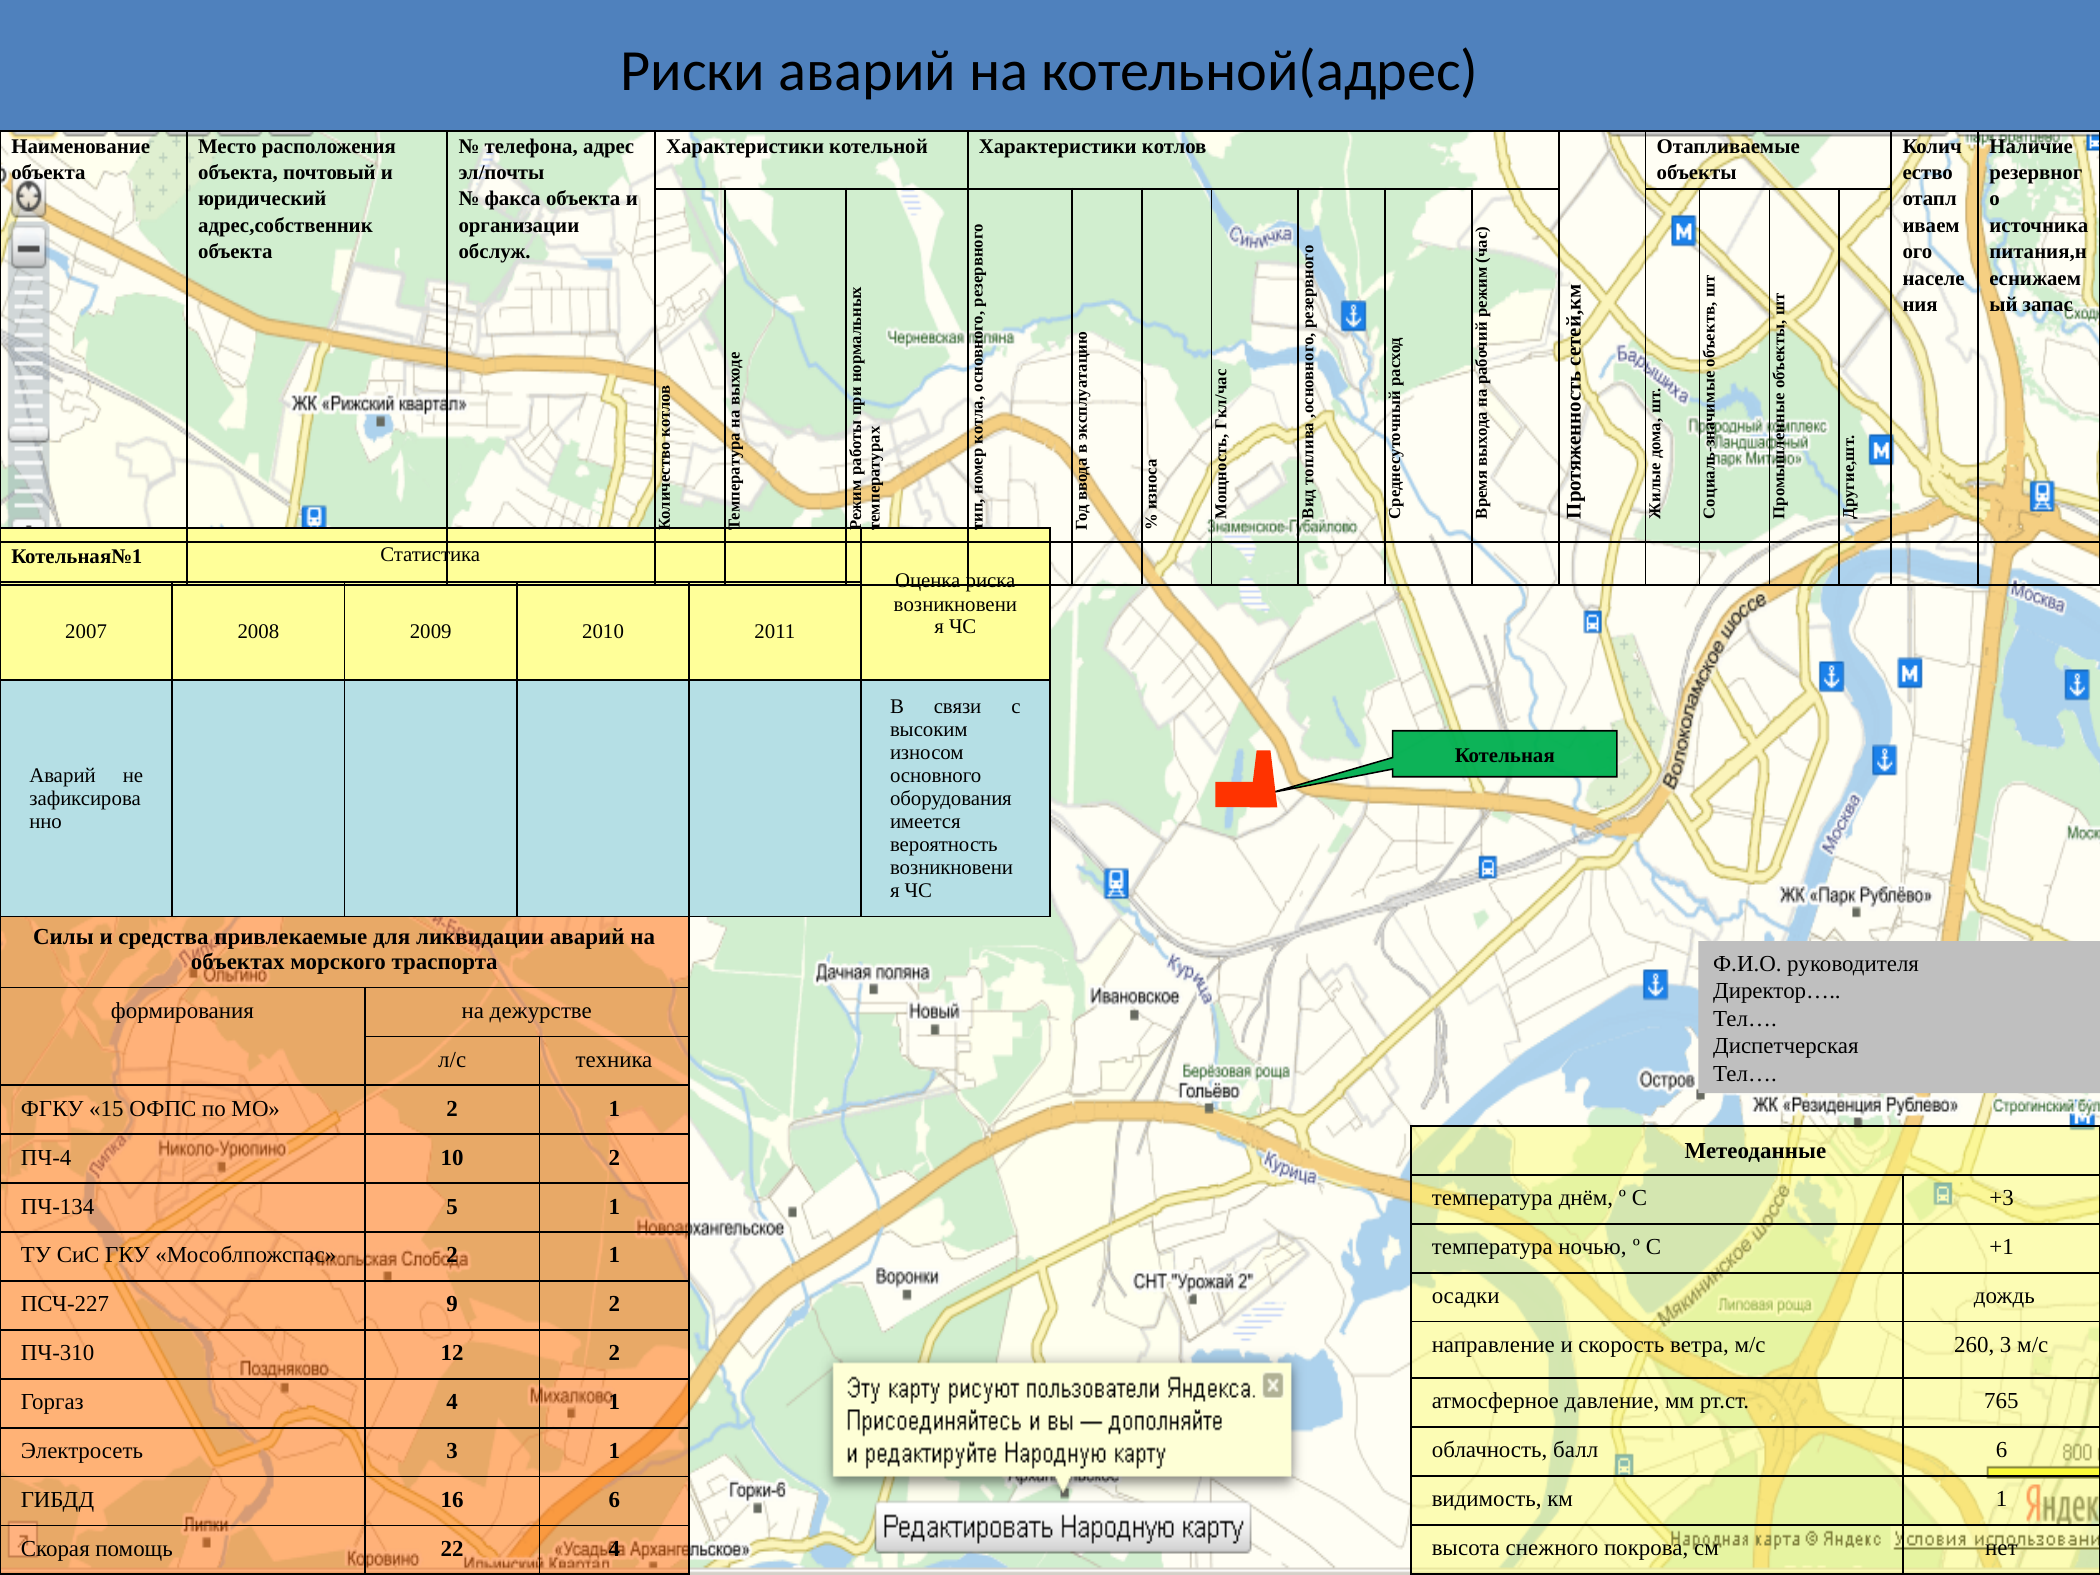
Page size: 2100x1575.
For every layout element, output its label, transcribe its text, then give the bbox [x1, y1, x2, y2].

picture [0, 130, 2100, 1575]
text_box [1215, 750, 1278, 808]
title Риски аварий на котельной(адрес) [0, 0, 2100, 130]
